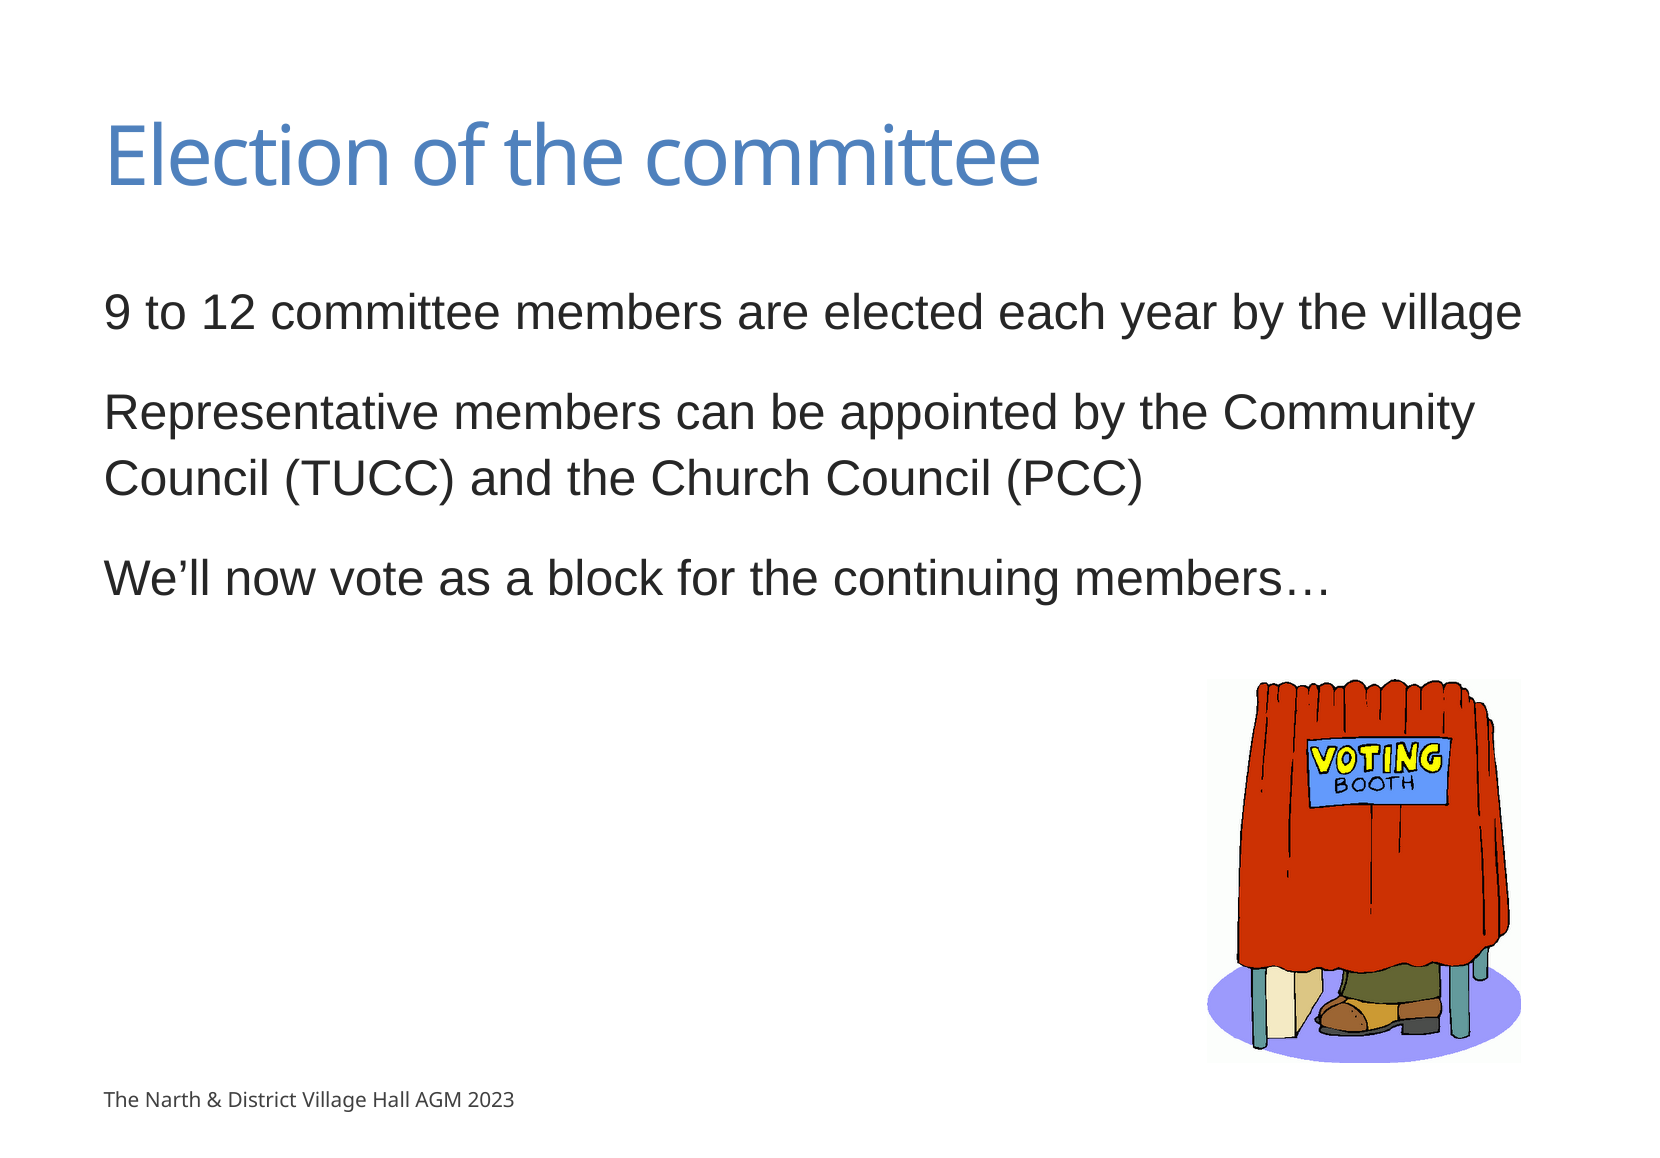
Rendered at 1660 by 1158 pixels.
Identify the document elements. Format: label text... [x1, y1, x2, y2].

title Election of the committee [88, 84, 1565, 232]
list 9 to 12 committee members are elected each year by the village Representative members can be appointed by the Community Council (TUCC) and the Church Council (PCC) We’ll now vote as a block for the continuing members… [88, 265, 1565, 1034]
picture [1207, 678, 1521, 1063]
